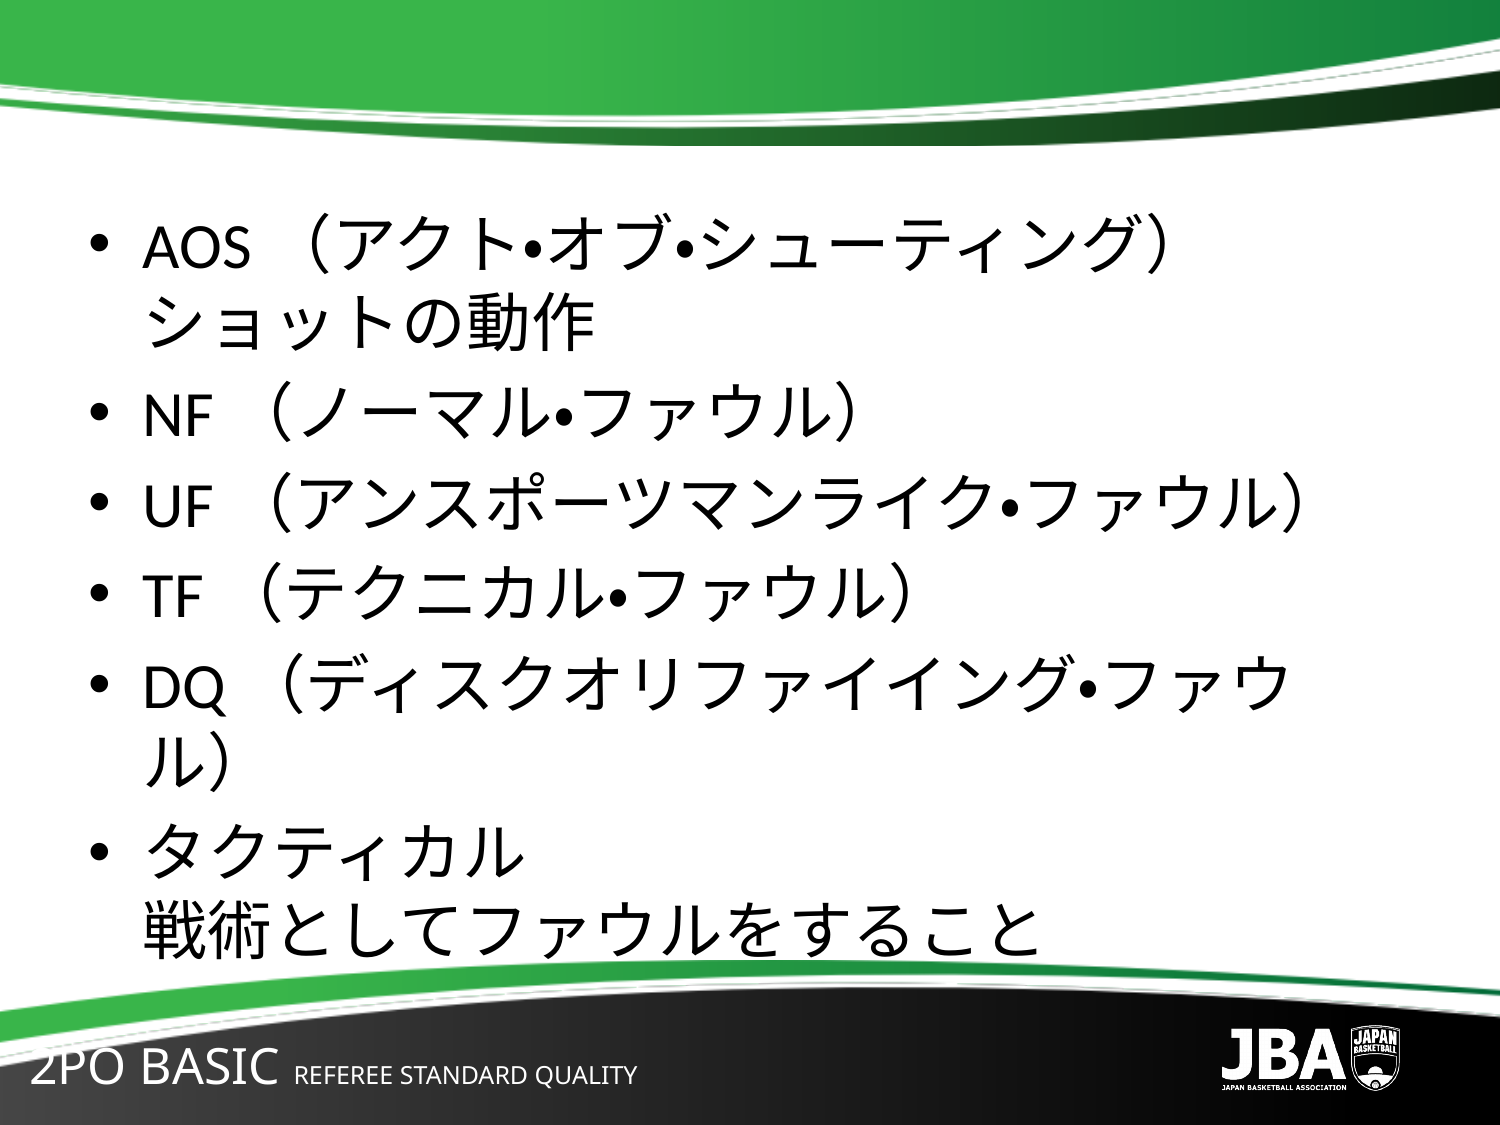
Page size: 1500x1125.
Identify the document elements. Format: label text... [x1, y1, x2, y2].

picture [1222, 1025, 1400, 1091]
list AOS（アクト・オブ・シューティング） ショットの動作 NF（ノーマル・ファウル） UF（アンスポーツマンライク・ファウル） TF（テクニカル・ファウル） DQ（ディスクオリファイイング・ファウル） タクティカル 戦術としてファウルをすること [73, 196, 1424, 976]
